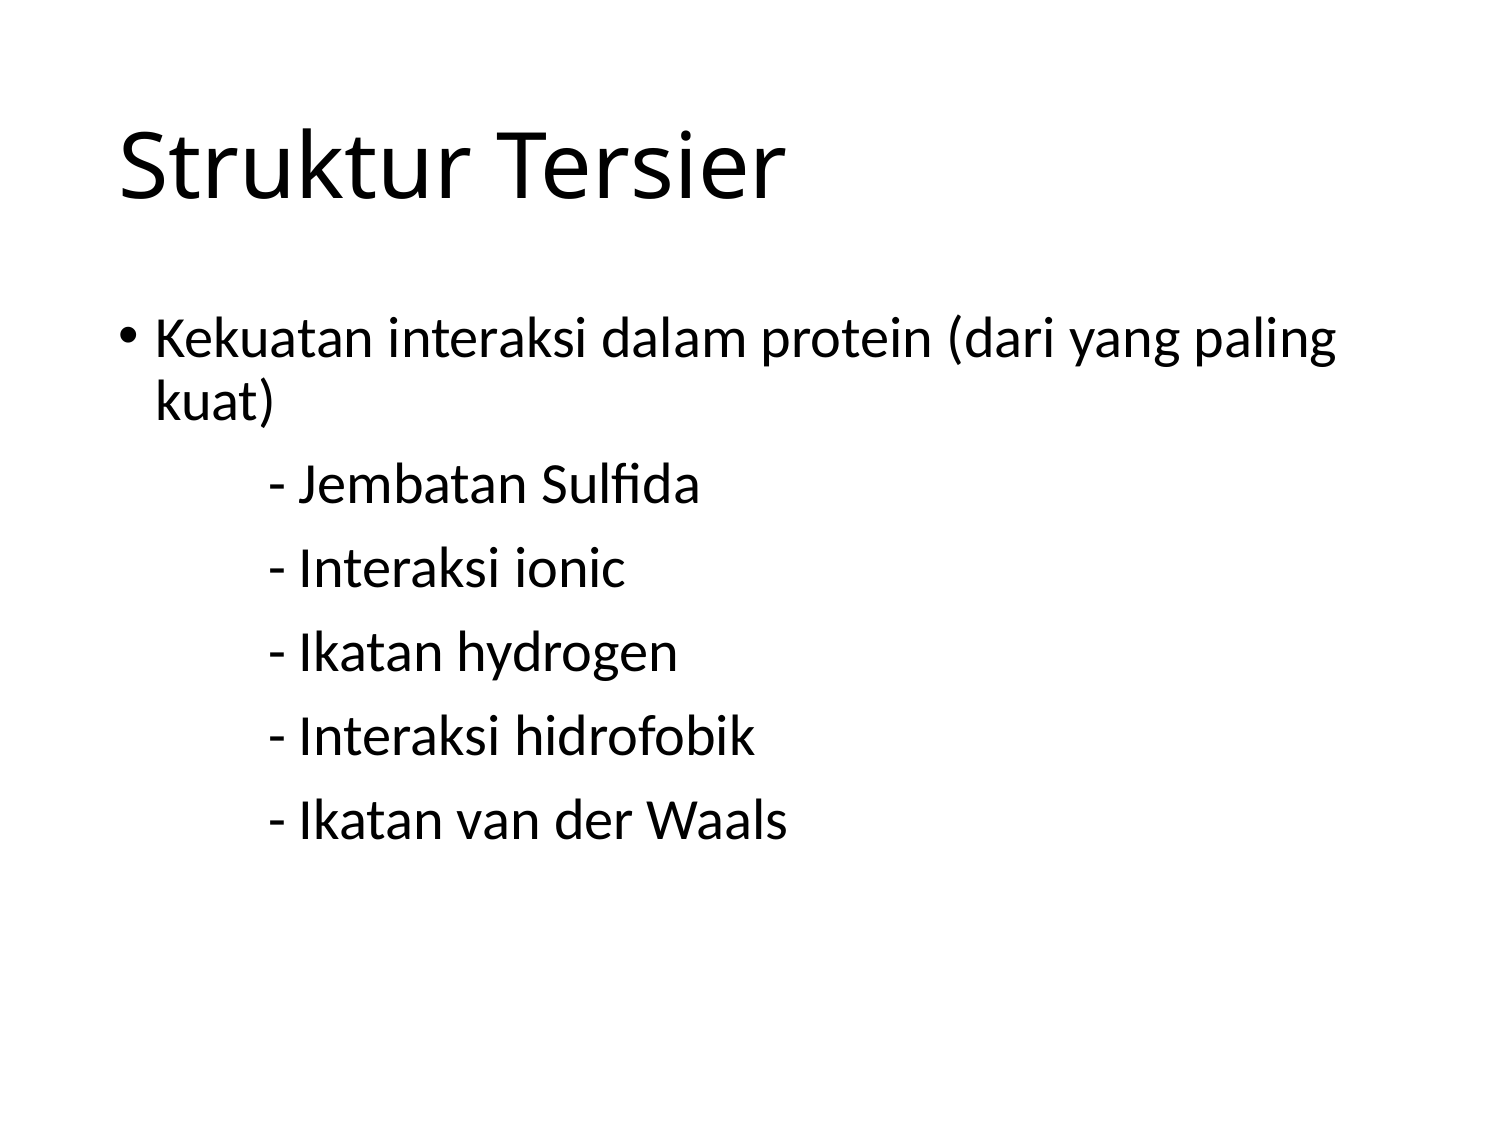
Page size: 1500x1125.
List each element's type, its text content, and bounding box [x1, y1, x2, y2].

list Kekuatan interaksi dalam protein (dari yang paling kuat) - Jembatan Sulfida - Interaksi ionic - Ikatan hydrogen - Interaksi hidrofobik - Ikatan van der Waals [103, 299, 1397, 1014]
title Struktur Tersier [103, 59, 1397, 278]
